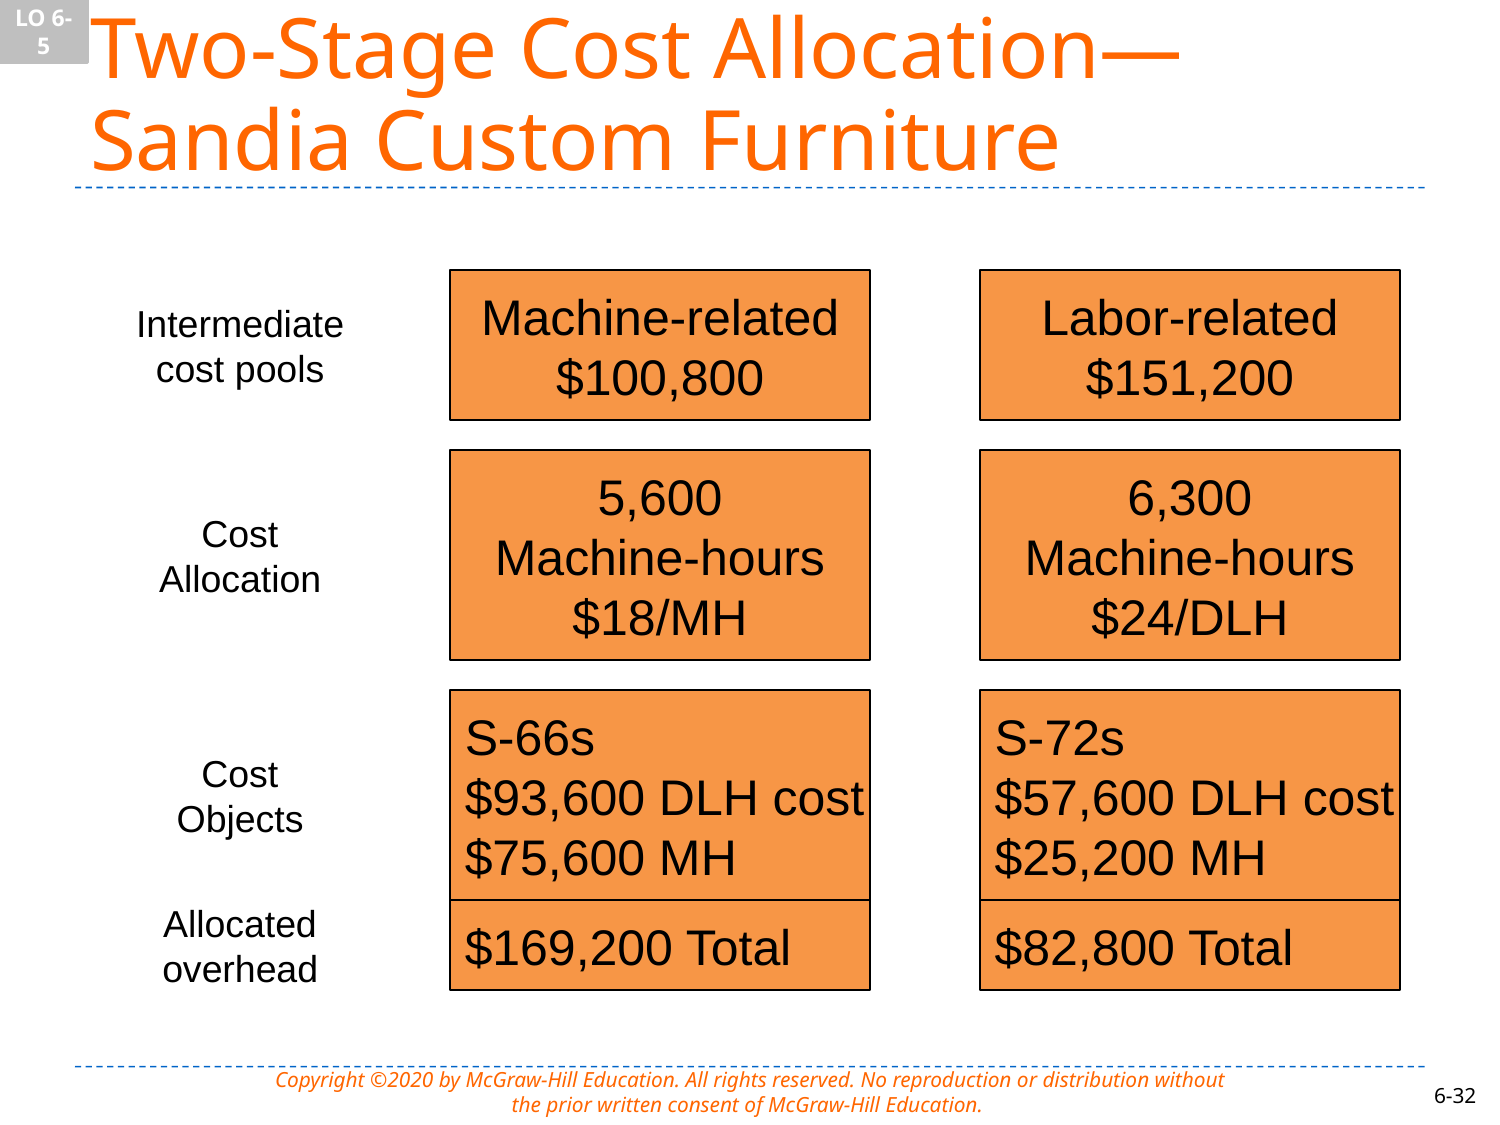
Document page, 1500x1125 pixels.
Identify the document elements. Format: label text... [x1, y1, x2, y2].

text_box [89, 269, 1401, 991]
title Two-Stage Cost Allocation— Sandia Custom Furniture [75, 44, 1425, 195]
text_box LO 6-5 [0, 0, 89, 64]
